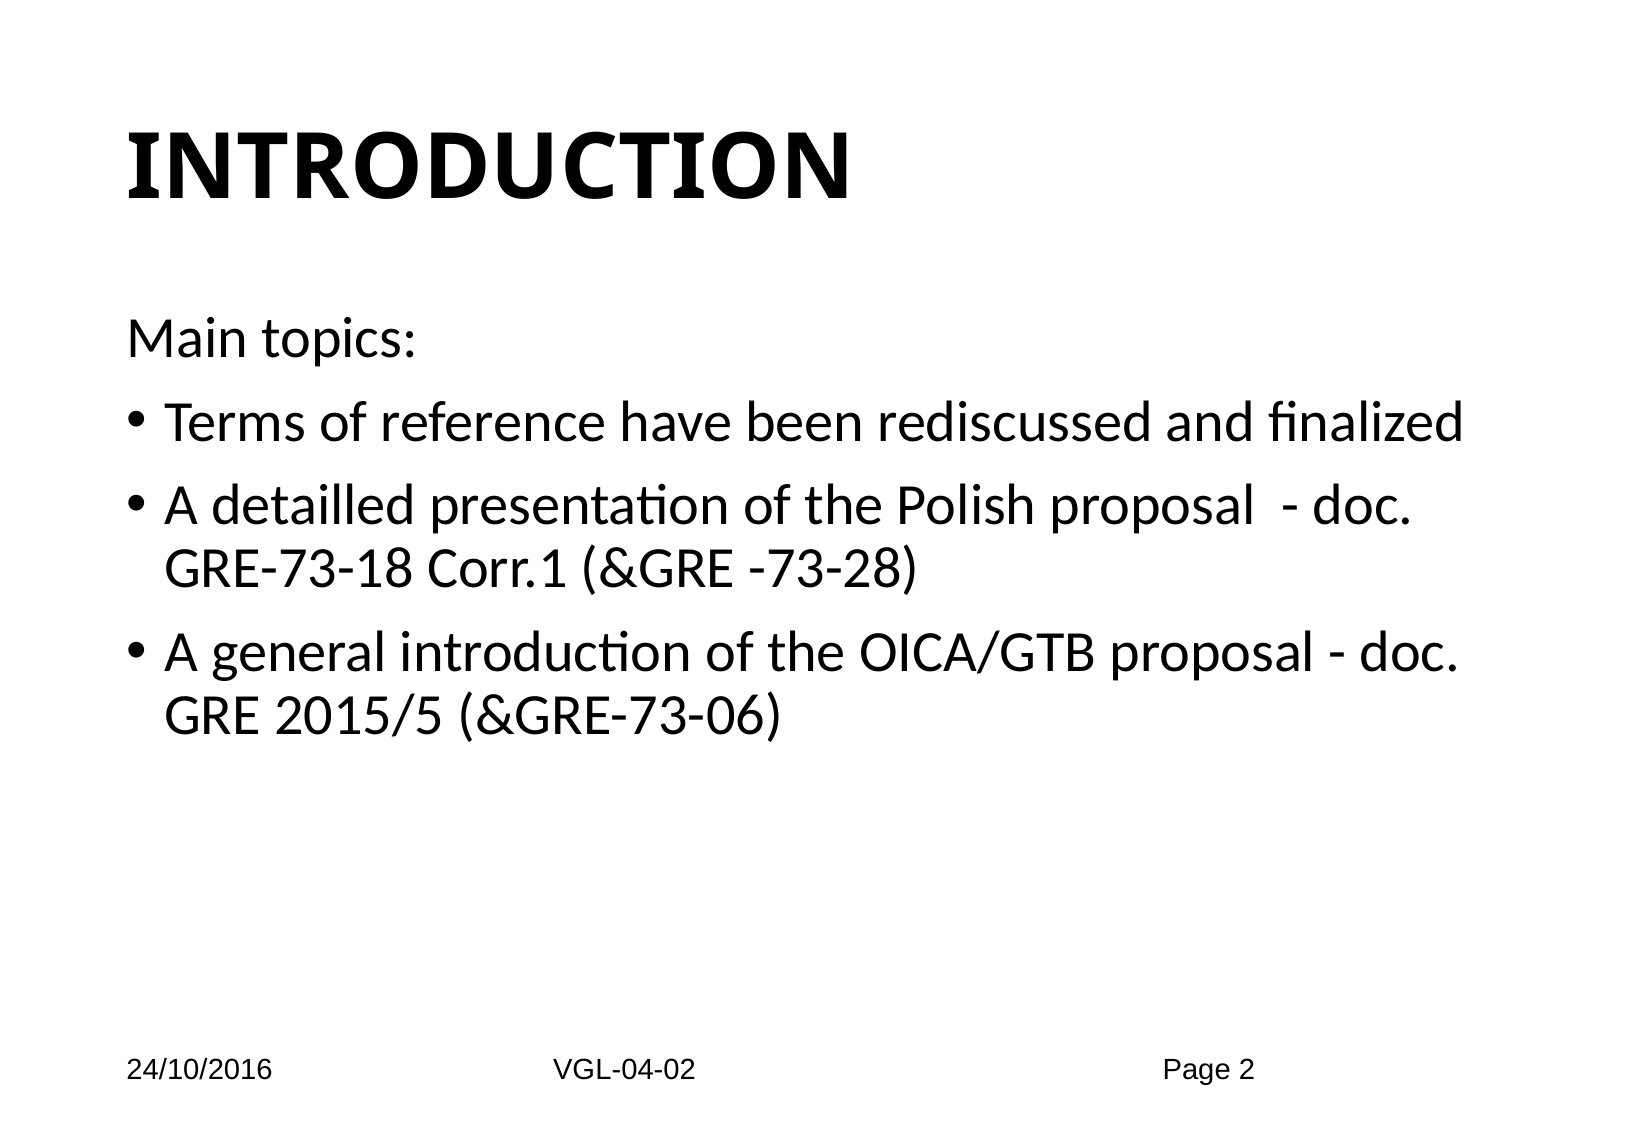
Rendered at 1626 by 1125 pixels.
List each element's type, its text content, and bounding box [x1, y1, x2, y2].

title INTRODUCTION [111, 59, 1514, 278]
list Main topics: Terms of reference have been rediscussed and finalized A detailled presentation of the Polish proposal - doc. GRE-73-18 Corr.1 (&GRE -73-28) A general introduction of the OICA/GTB proposal - doc. GRE 2015/5 (&GRE-73-06) [111, 299, 1514, 1014]
footer VGL-04-02 [538, 1042, 1087, 1103]
slide_number Page 2 [1147, 1042, 1514, 1103]
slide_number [111, 1042, 478, 1103]
